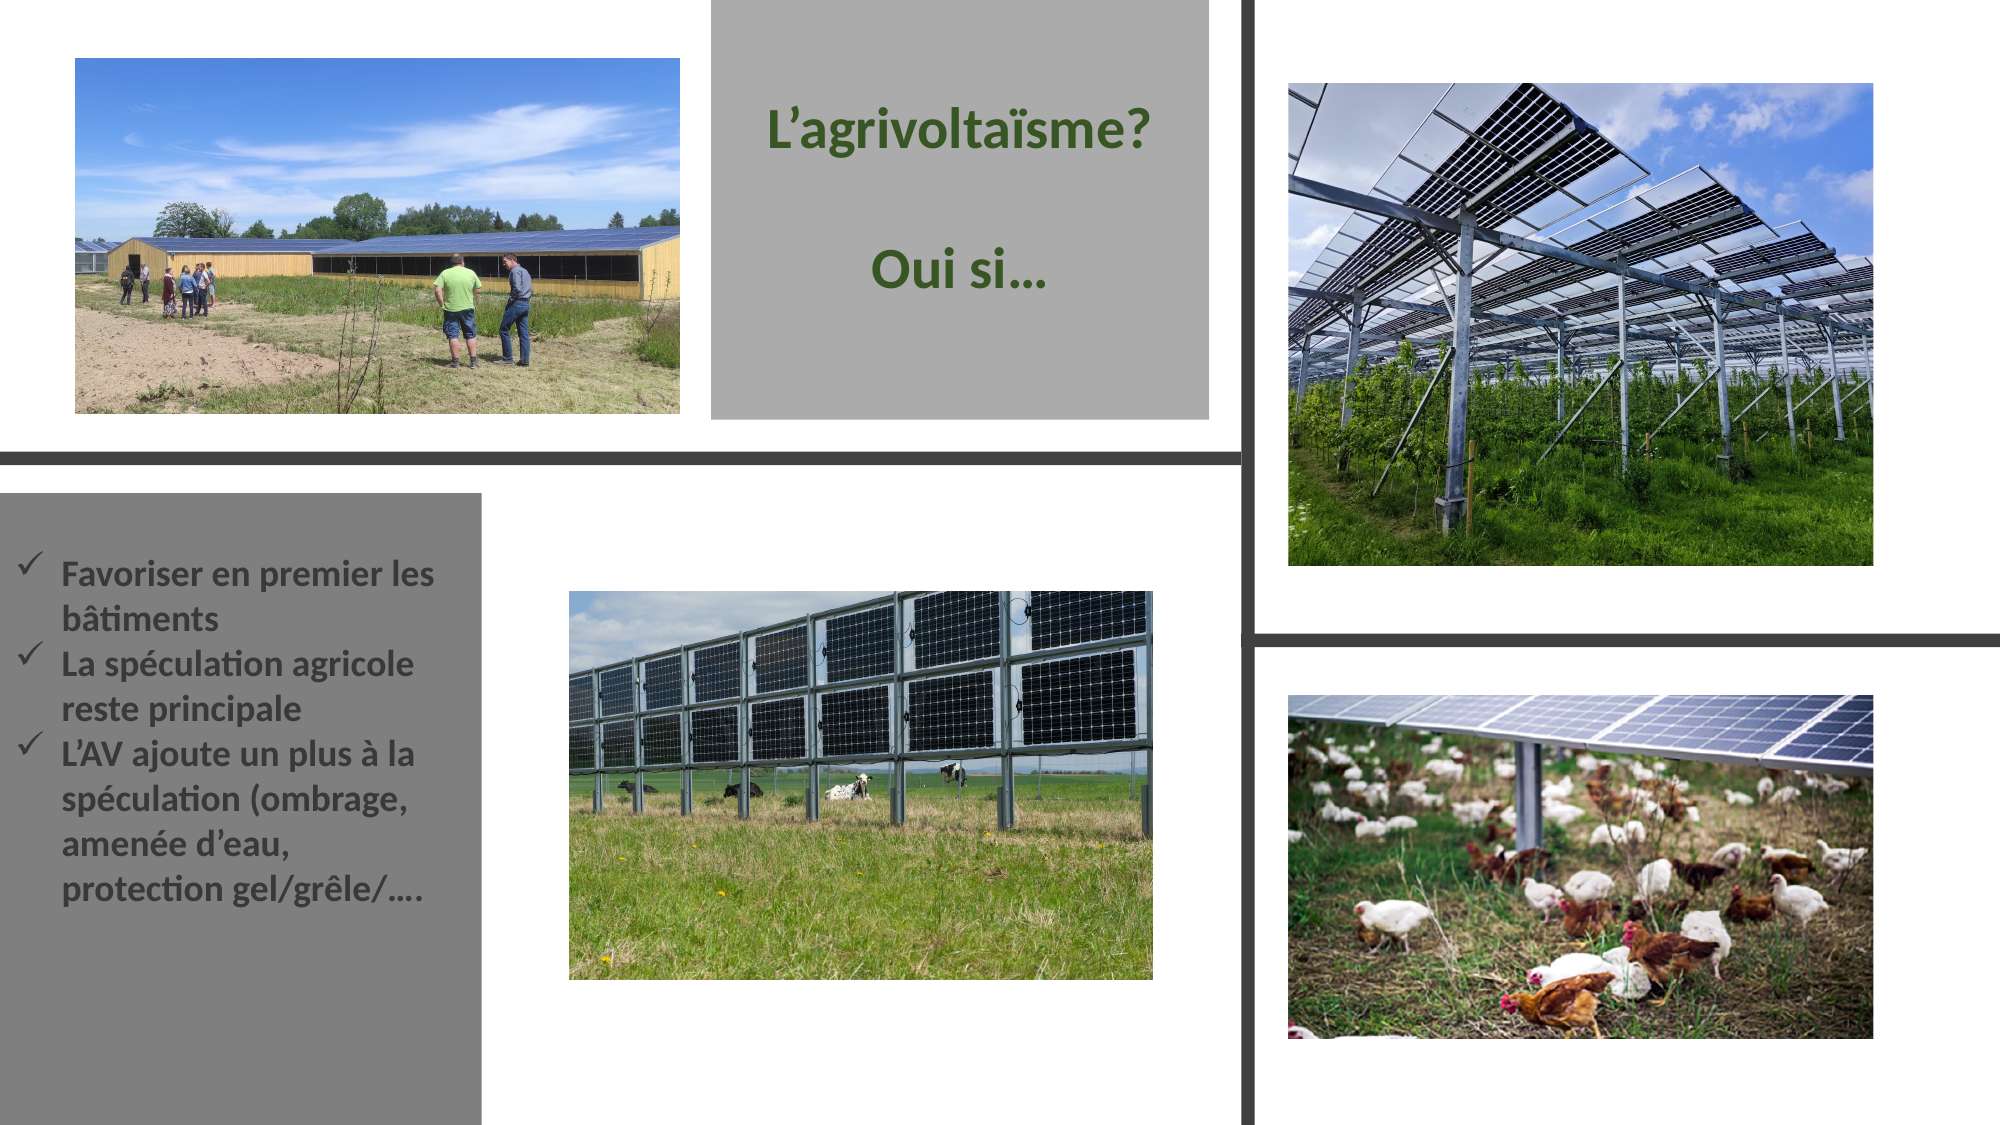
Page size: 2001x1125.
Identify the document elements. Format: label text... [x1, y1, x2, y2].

text_box [1240, 648, 1256, 1125]
text_box [1240, 0, 1256, 633]
text_box L’agrivoltaïsme? Oui si… [737, 83, 1183, 308]
text_box [710, 0, 1210, 421]
text_box [1240, 633, 2000, 648]
text_box Favoriser en premier les bâtiments La spéculation agricole reste principale L’AV ajoute un plus à la spéculation (ombrage, amenée d’eau, protection gel/grêle/…. [0, 541, 458, 917]
picture [74, 58, 680, 414]
picture [1288, 695, 1874, 1039]
picture [1288, 83, 1874, 566]
picture [569, 591, 1154, 980]
text_box [0, 492, 483, 1125]
text_box [0, 451, 1240, 466]
